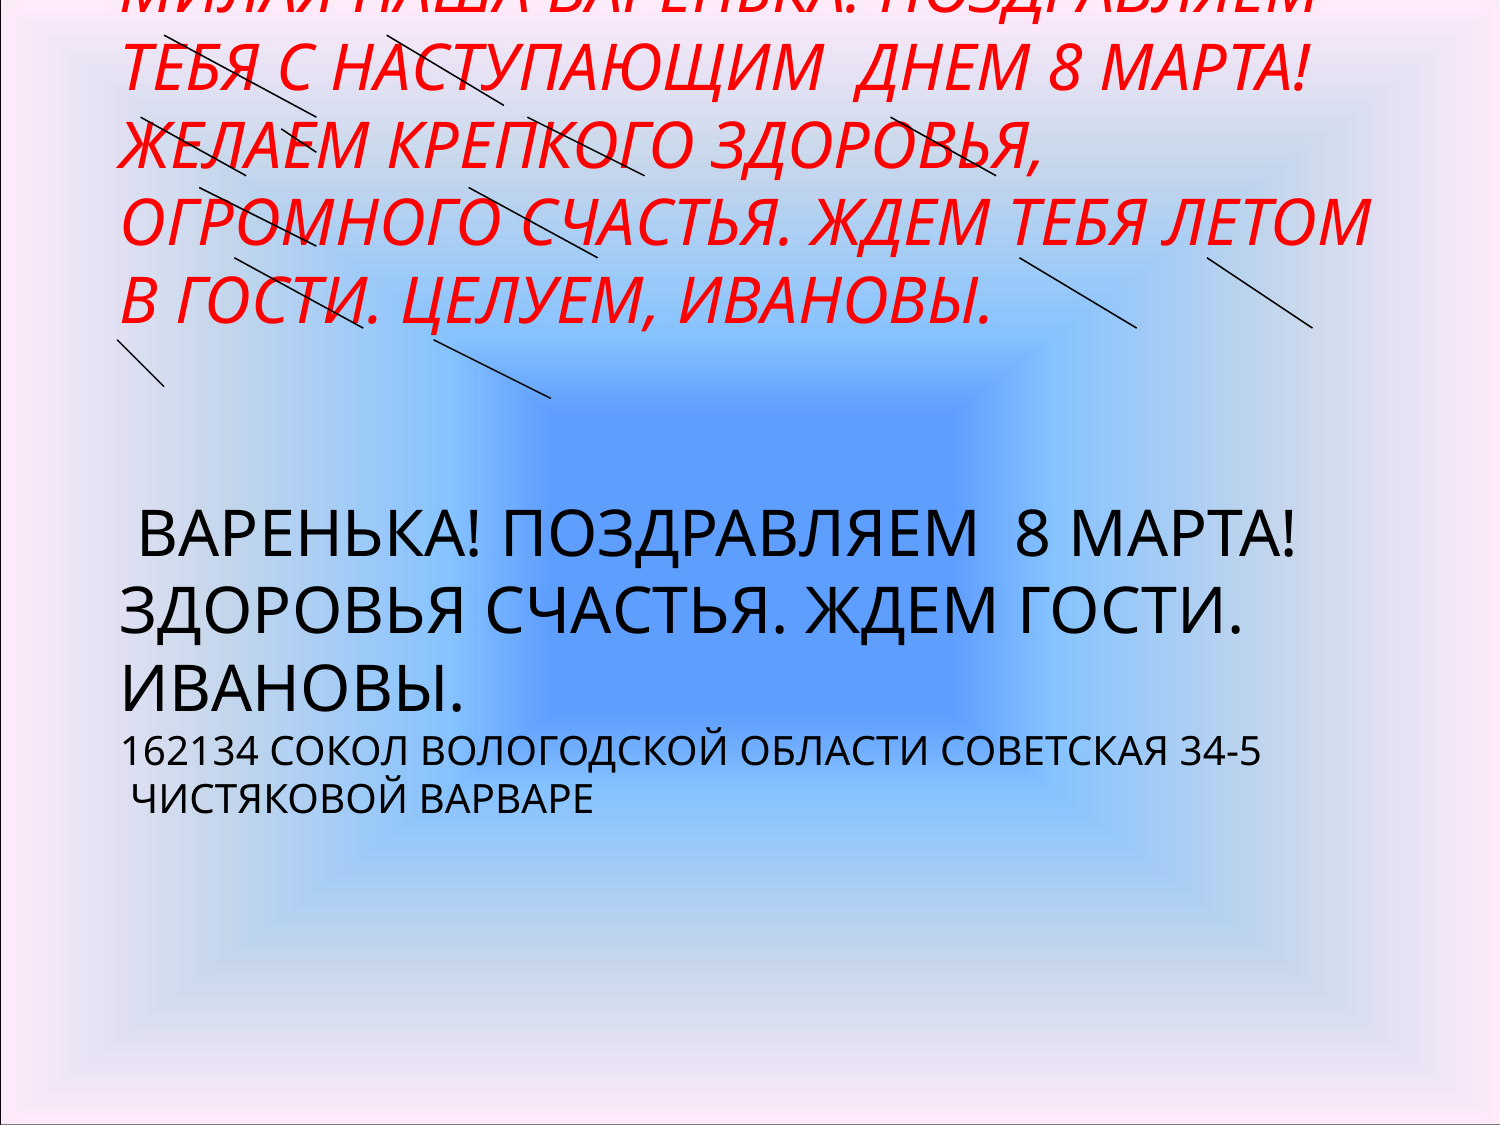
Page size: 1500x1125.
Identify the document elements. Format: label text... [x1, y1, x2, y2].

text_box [198, 187, 317, 247]
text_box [140, 116, 247, 176]
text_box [234, 257, 364, 329]
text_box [386, 34, 505, 106]
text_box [468, 187, 598, 259]
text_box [1019, 257, 1137, 329]
title Милая наша Варенька! Поздравляем тебя с наступающим Днем 8 Марта! Желаем крепкого здоровья, огромного счастья. Ждем тебя летом в гости. Целуем, Ивановы. Варенька! Поздравляем 8 Марта! Здоровья счастья. Ждем гости. Ивановы. 162134 СОКОЛ Вологодской области Советская 34-5 Чистяковой Варваре [112, 0, 1388, 1055]
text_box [281, 128, 317, 153]
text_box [116, 339, 165, 387]
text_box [890, 116, 997, 176]
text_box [1206, 257, 1313, 329]
picture [0, 0, 1500, 1125]
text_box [433, 339, 551, 399]
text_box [163, 34, 317, 118]
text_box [527, 116, 645, 176]
